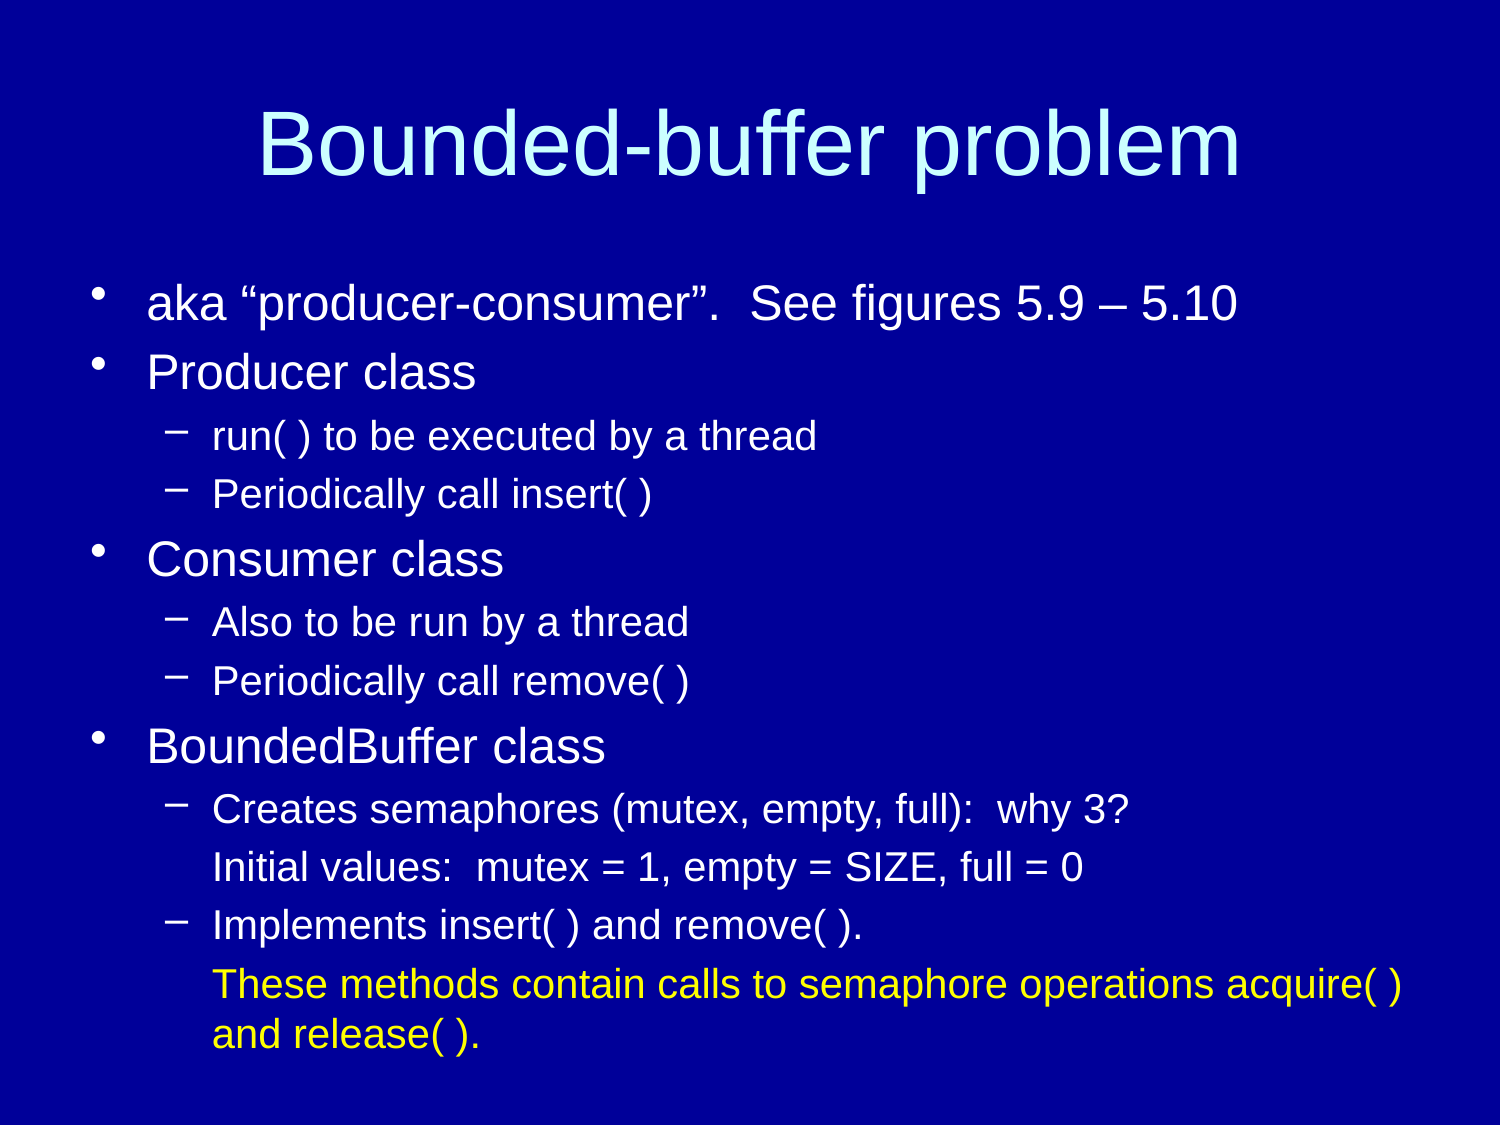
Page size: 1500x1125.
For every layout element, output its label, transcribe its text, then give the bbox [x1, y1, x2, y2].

list aka “producer-consumer”. See figures 5.9 – 5.10 Producer class run( ) to be executed by a thread Periodically call insert( ) Consumer class Also to be run by a thread Periodically call remove( ) BoundedBuffer class Creates semaphores (mutex, empty, full): why 3? Initial values: mutex = 1, empty = SIZE, full = 0 Implements insert( ) and remove( ). These methods contain calls to semaphore operations acquire( ) and release( ). [75, 262, 1425, 1005]
title Bounded-buffer problem [75, 45, 1425, 233]
